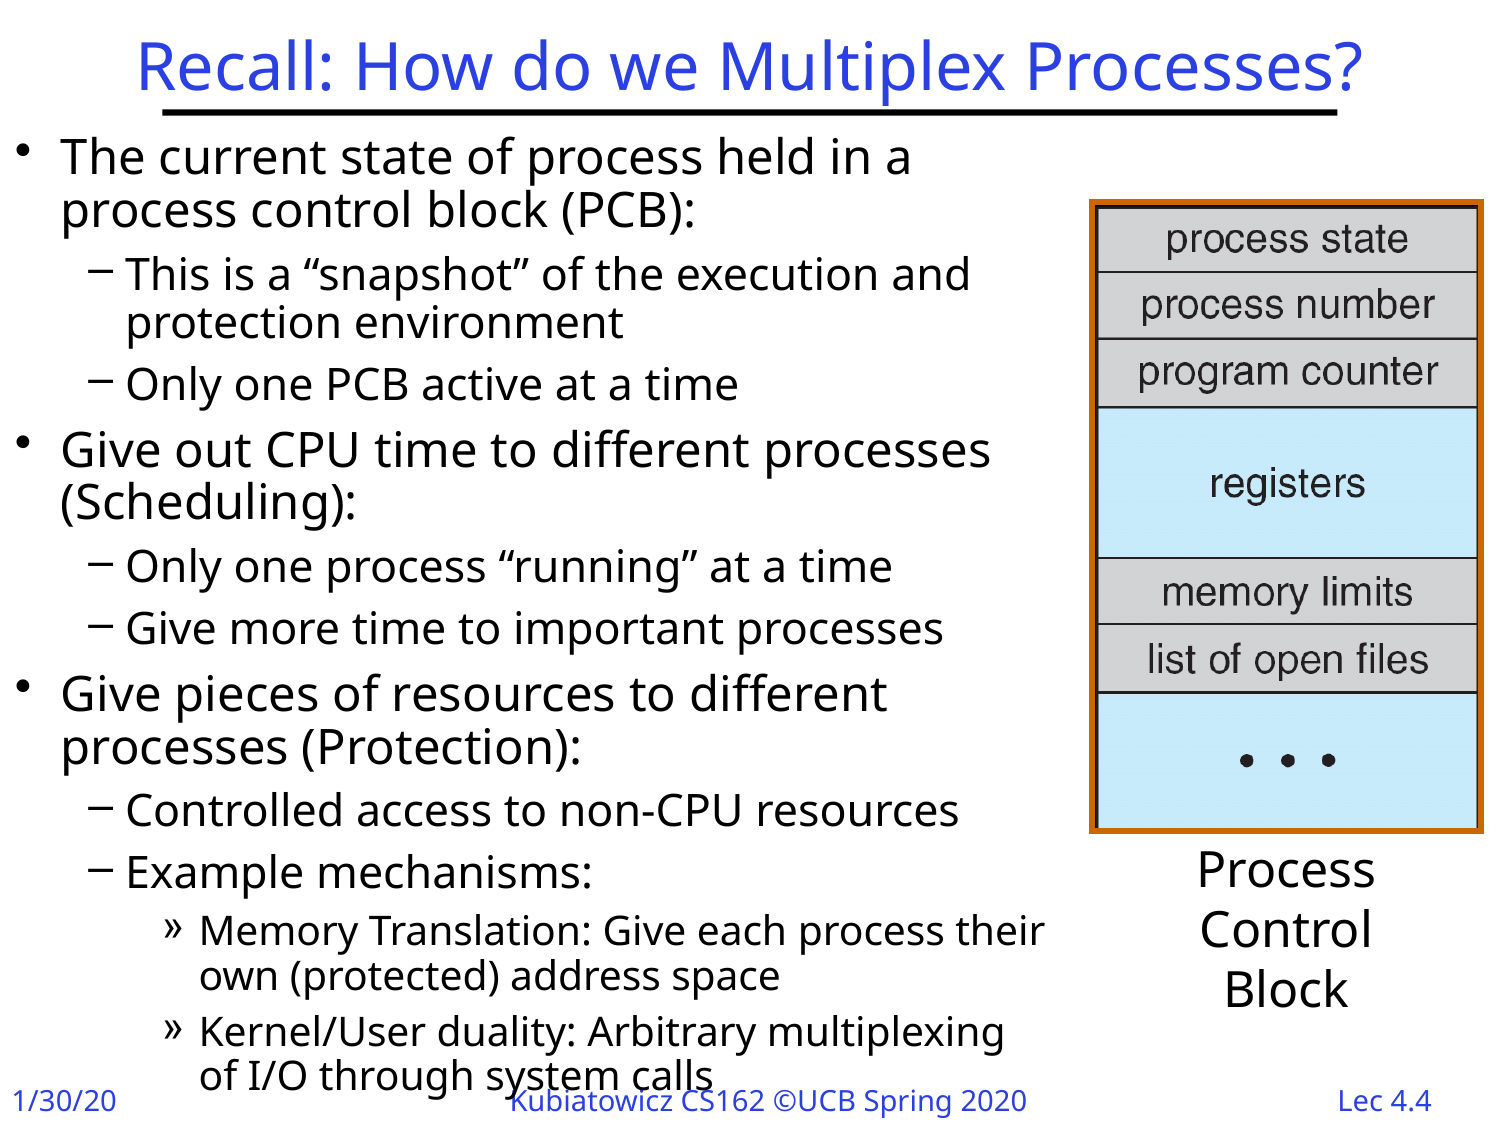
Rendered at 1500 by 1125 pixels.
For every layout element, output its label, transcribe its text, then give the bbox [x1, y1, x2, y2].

title Recall: How do we Multiplex Processes? [87, 24, 1413, 113]
list The current state of process held in a process control block (PCB): This is a “snapshot” of the execution and protection environment Only one PCB active at a time Give out CPU time to different processes (Scheduling): Only one process “running” at a time Give more time to important processes Give pieces of resources to different processes (Protection): Controlled access to non-CPU resources Example mechanisms: Memory Translation: Give each process their own (protected) address space Kernel/User duality: Arbitrary multiplexing of I/O through system calls [0, 125, 1062, 1113]
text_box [1094, 205, 1479, 1028]
